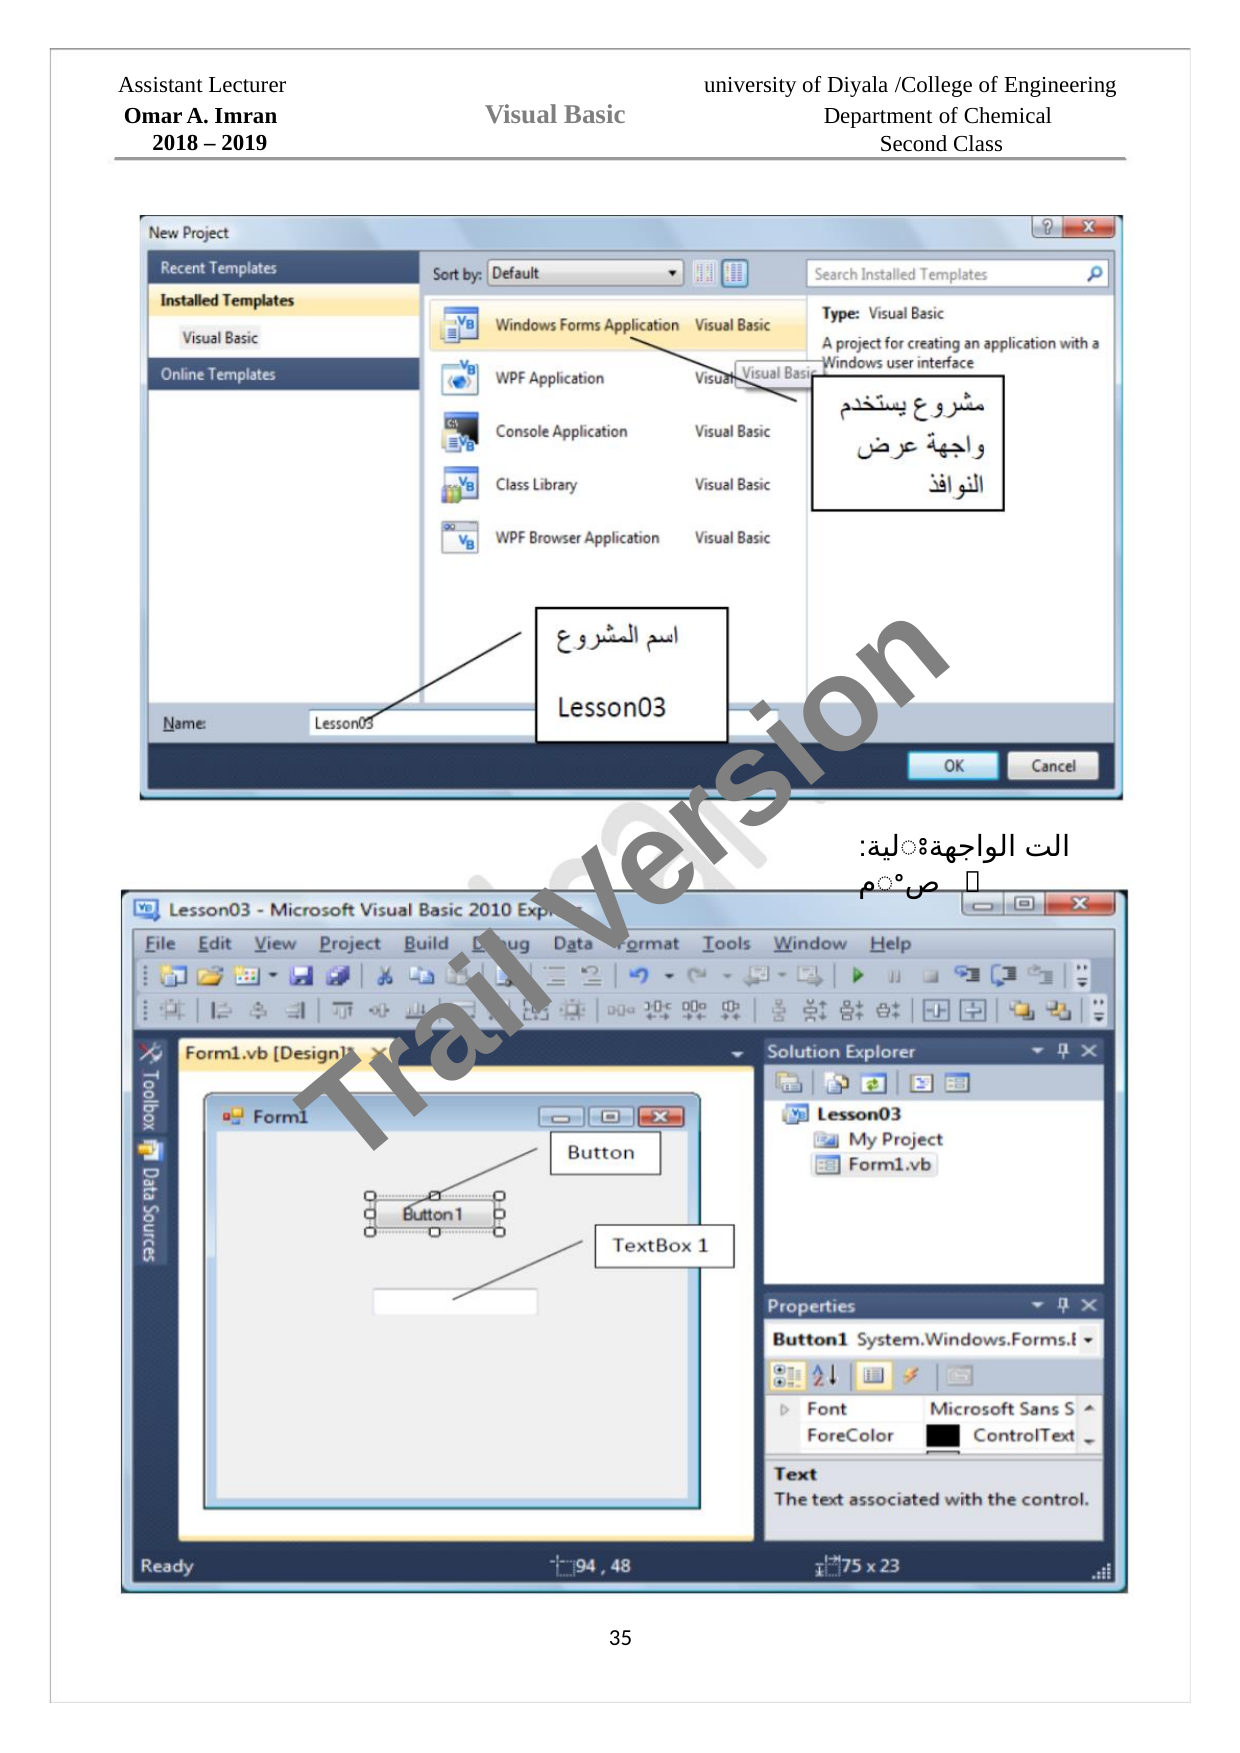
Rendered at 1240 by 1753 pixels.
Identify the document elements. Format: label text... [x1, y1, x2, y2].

text_box [121, 215, 1129, 1594]
text_box 2018 – 2019 [152, 129, 302, 156]
text_box university of Diyala /College of Engineering [704, 72, 1175, 98]
text_box Visual Basic [484, 99, 668, 130]
text_box Assistant Lecturer [118, 72, 320, 98]
text_box Trail Version [246, 542, 993, 1209]
text_box :ليةꢁالت الواجهة مꢀص  [858, 826, 1129, 899]
text_box Department of Chemical Second Class [823, 103, 1085, 157]
text_box Omar A. Imran [123, 103, 313, 129]
text_box [49, 48, 1191, 1703]
text_box 35 [608, 1622, 667, 1651]
